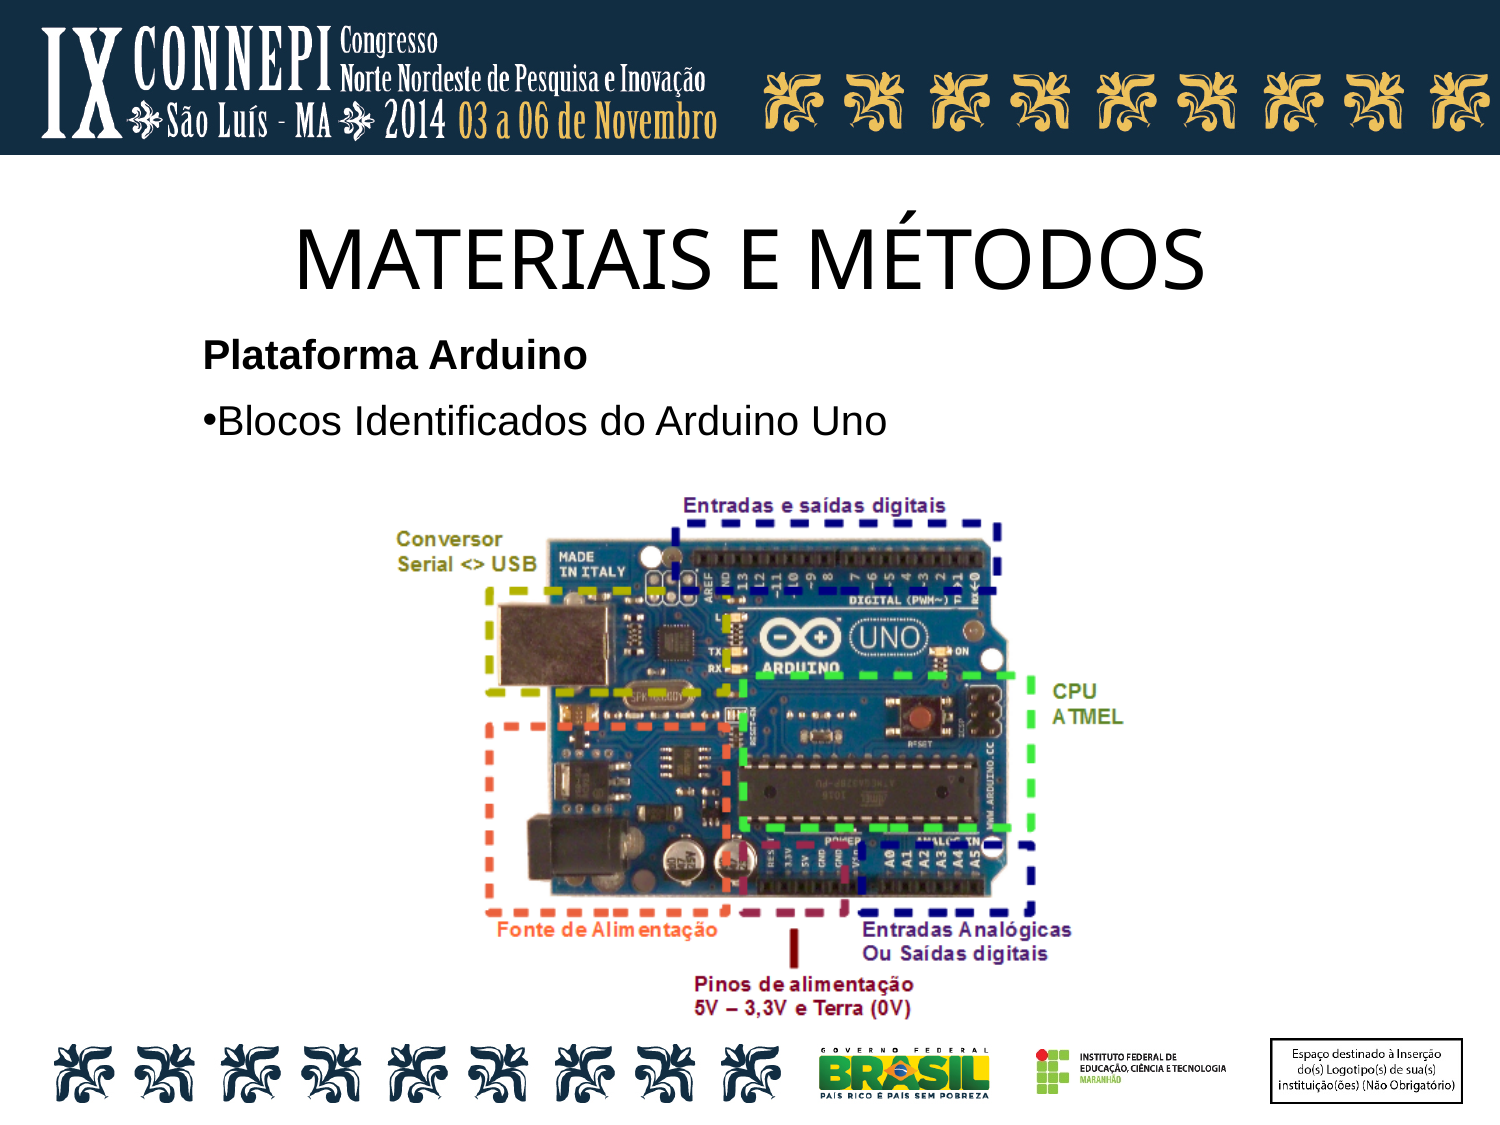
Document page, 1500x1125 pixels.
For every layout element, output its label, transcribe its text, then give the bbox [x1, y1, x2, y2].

picture [803, 1038, 1004, 1109]
title MATERIAIS E MÉTODOS [112, 184, 1388, 315]
subtitle Plataforma Arduino Blocos Identificados do Arduino Uno [187, 325, 1313, 1038]
picture [385, 489, 1138, 1028]
picture [1270, 1038, 1463, 1104]
picture [1036, 1049, 1226, 1094]
picture [0, 0, 1500, 155]
picture [54, 1044, 781, 1103]
